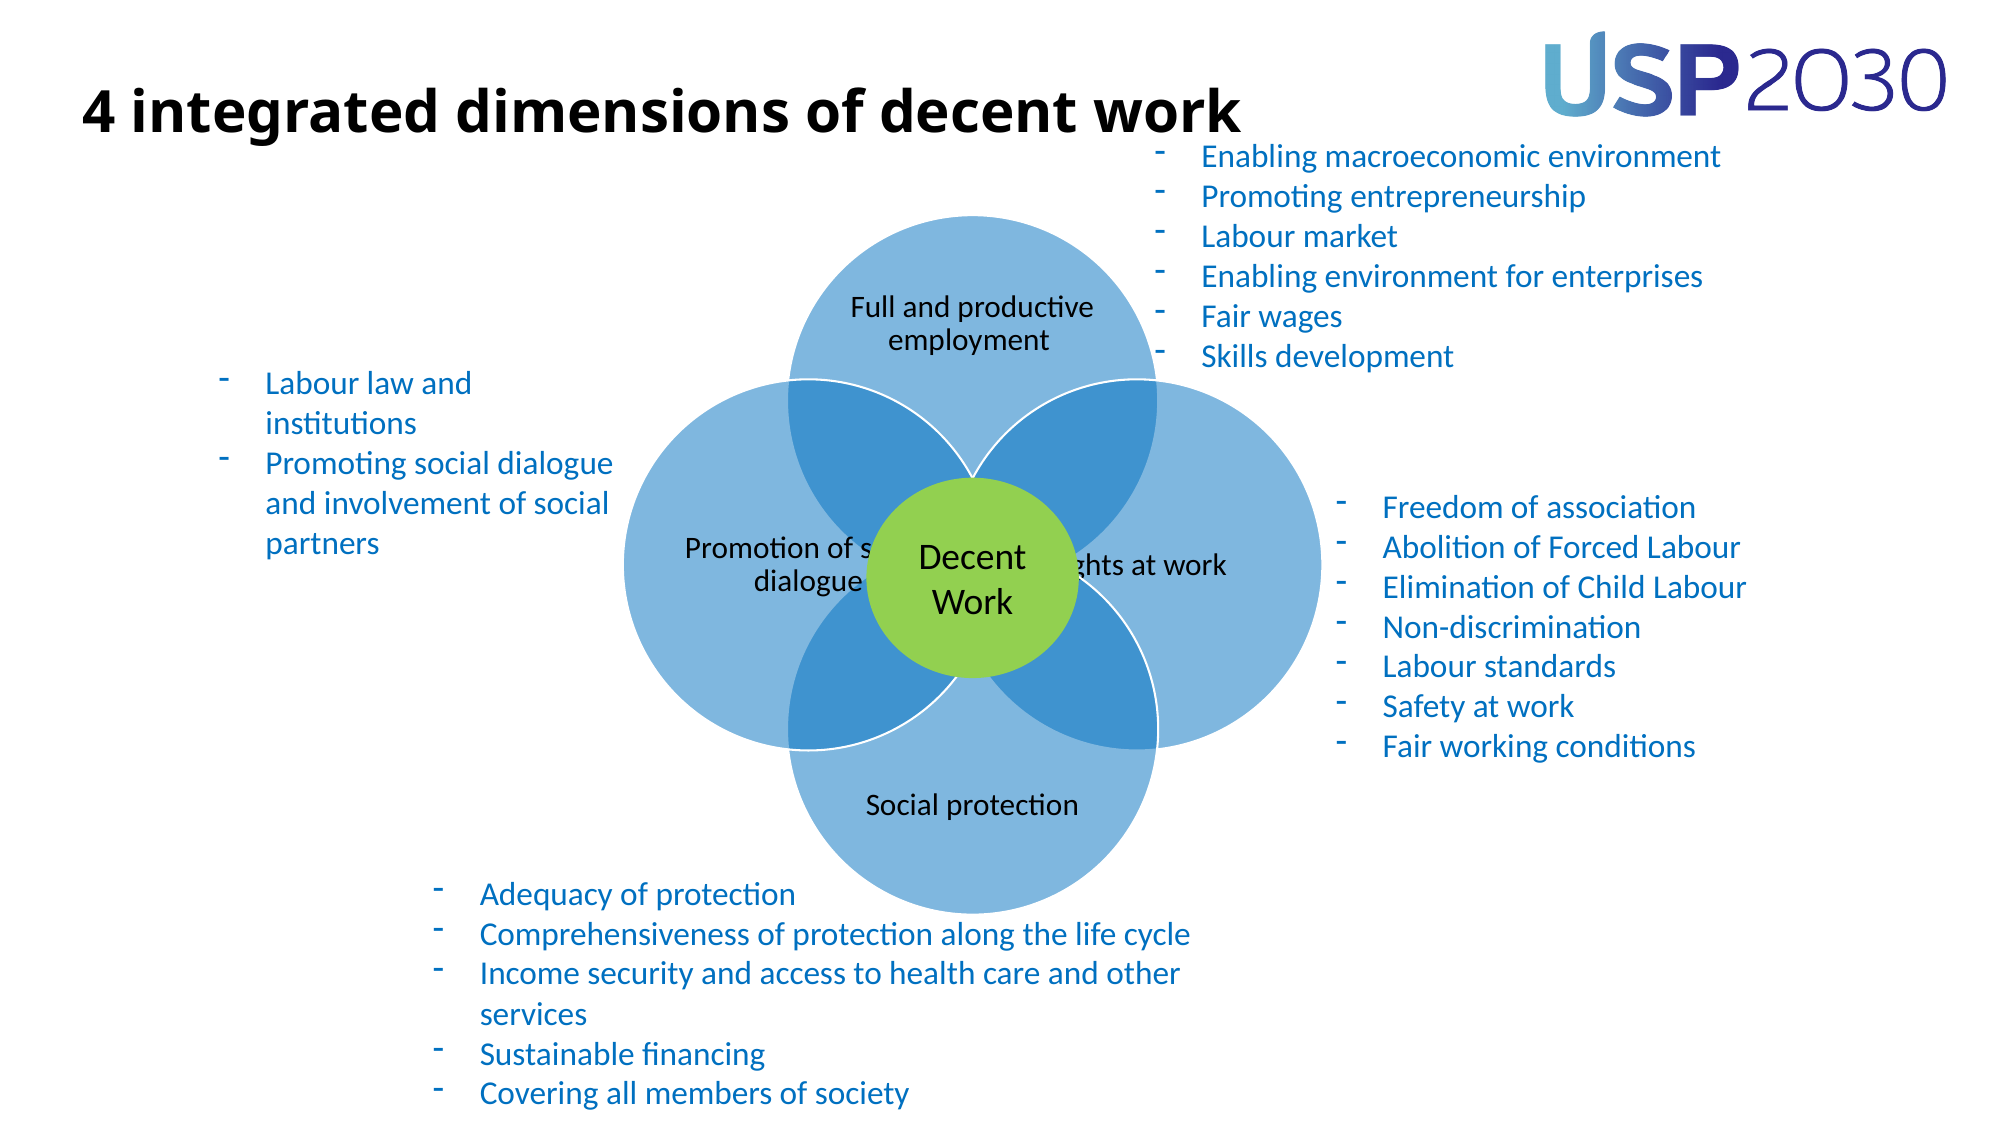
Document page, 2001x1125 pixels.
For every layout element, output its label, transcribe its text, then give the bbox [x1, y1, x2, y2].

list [110, 207, 1836, 922]
picture [1793, 31, 1946, 117]
title 4 integrated dimensions of decent work [67, 5, 1793, 223]
text_box Enabling macroeconomic environment Promoting entrepreneurship Labour market Enabling environment for enterprises Fair wages Skills development [1139, 126, 1749, 207]
text_box Adequacy of protection Comprehensiveness of protection along the life cycle Income security and access to health care and other services Sustainable financing Covering all members of society [418, 922, 1221, 1119]
